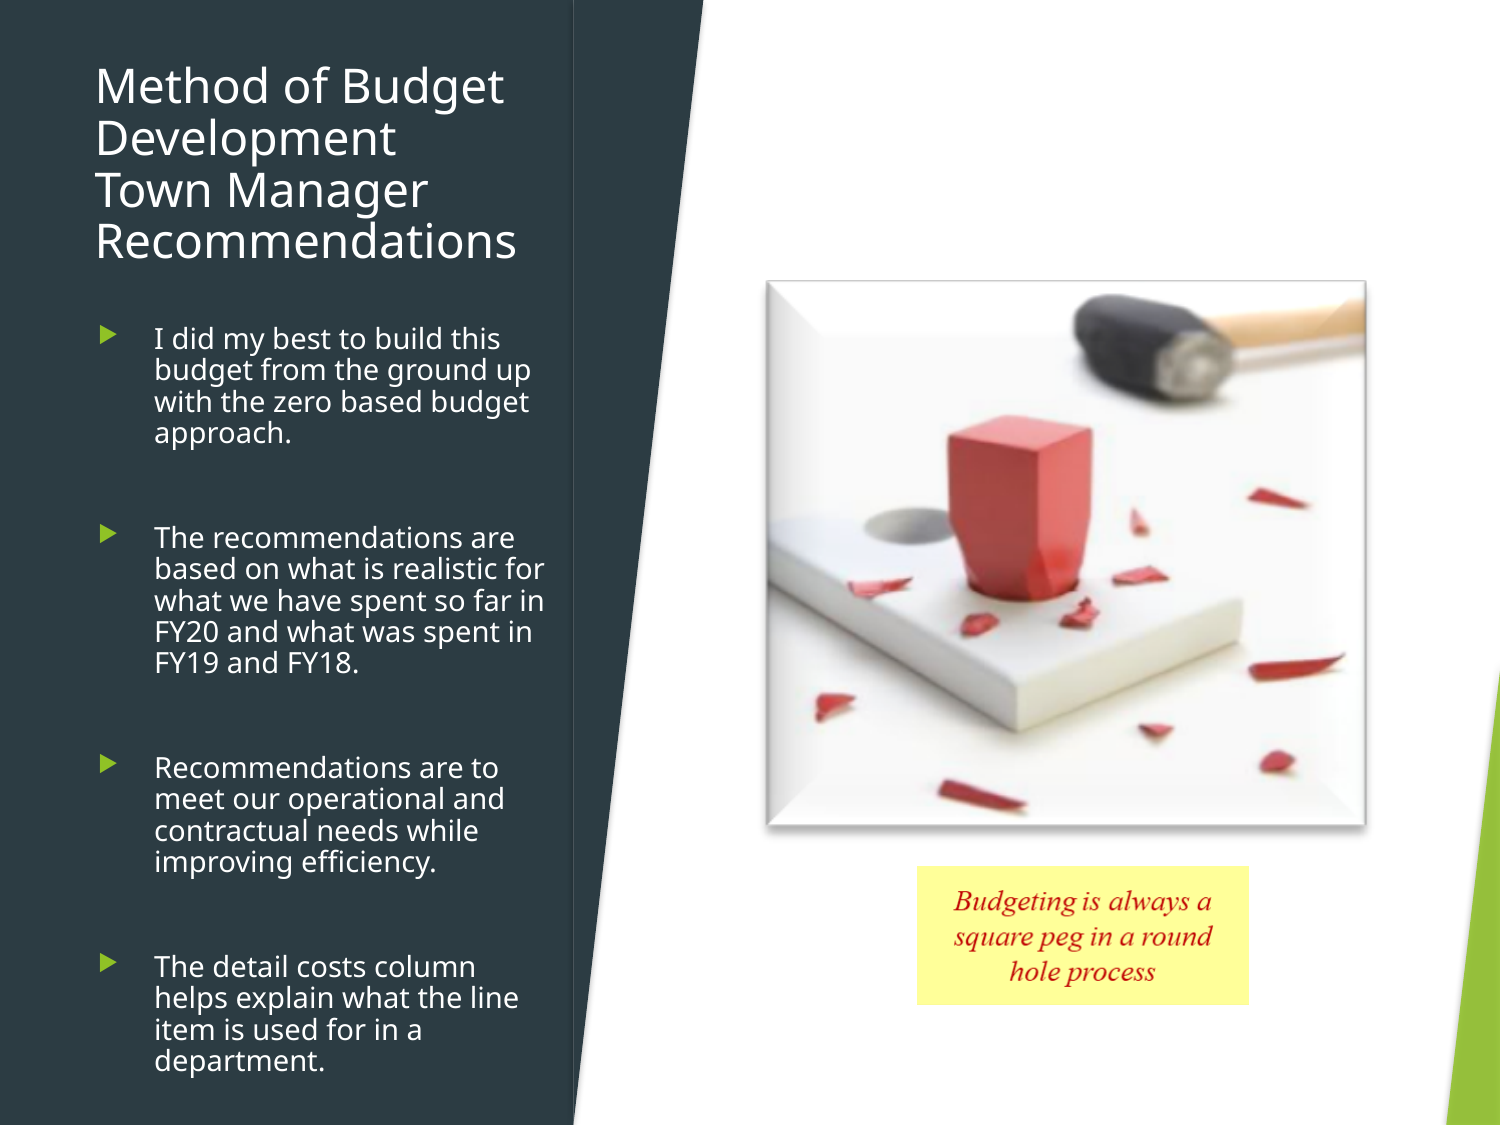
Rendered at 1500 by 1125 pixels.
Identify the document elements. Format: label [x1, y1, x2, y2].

text_box [0, 0, 1500, 1125]
list [749, 272, 1384, 851]
picture [916, 865, 1249, 1006]
